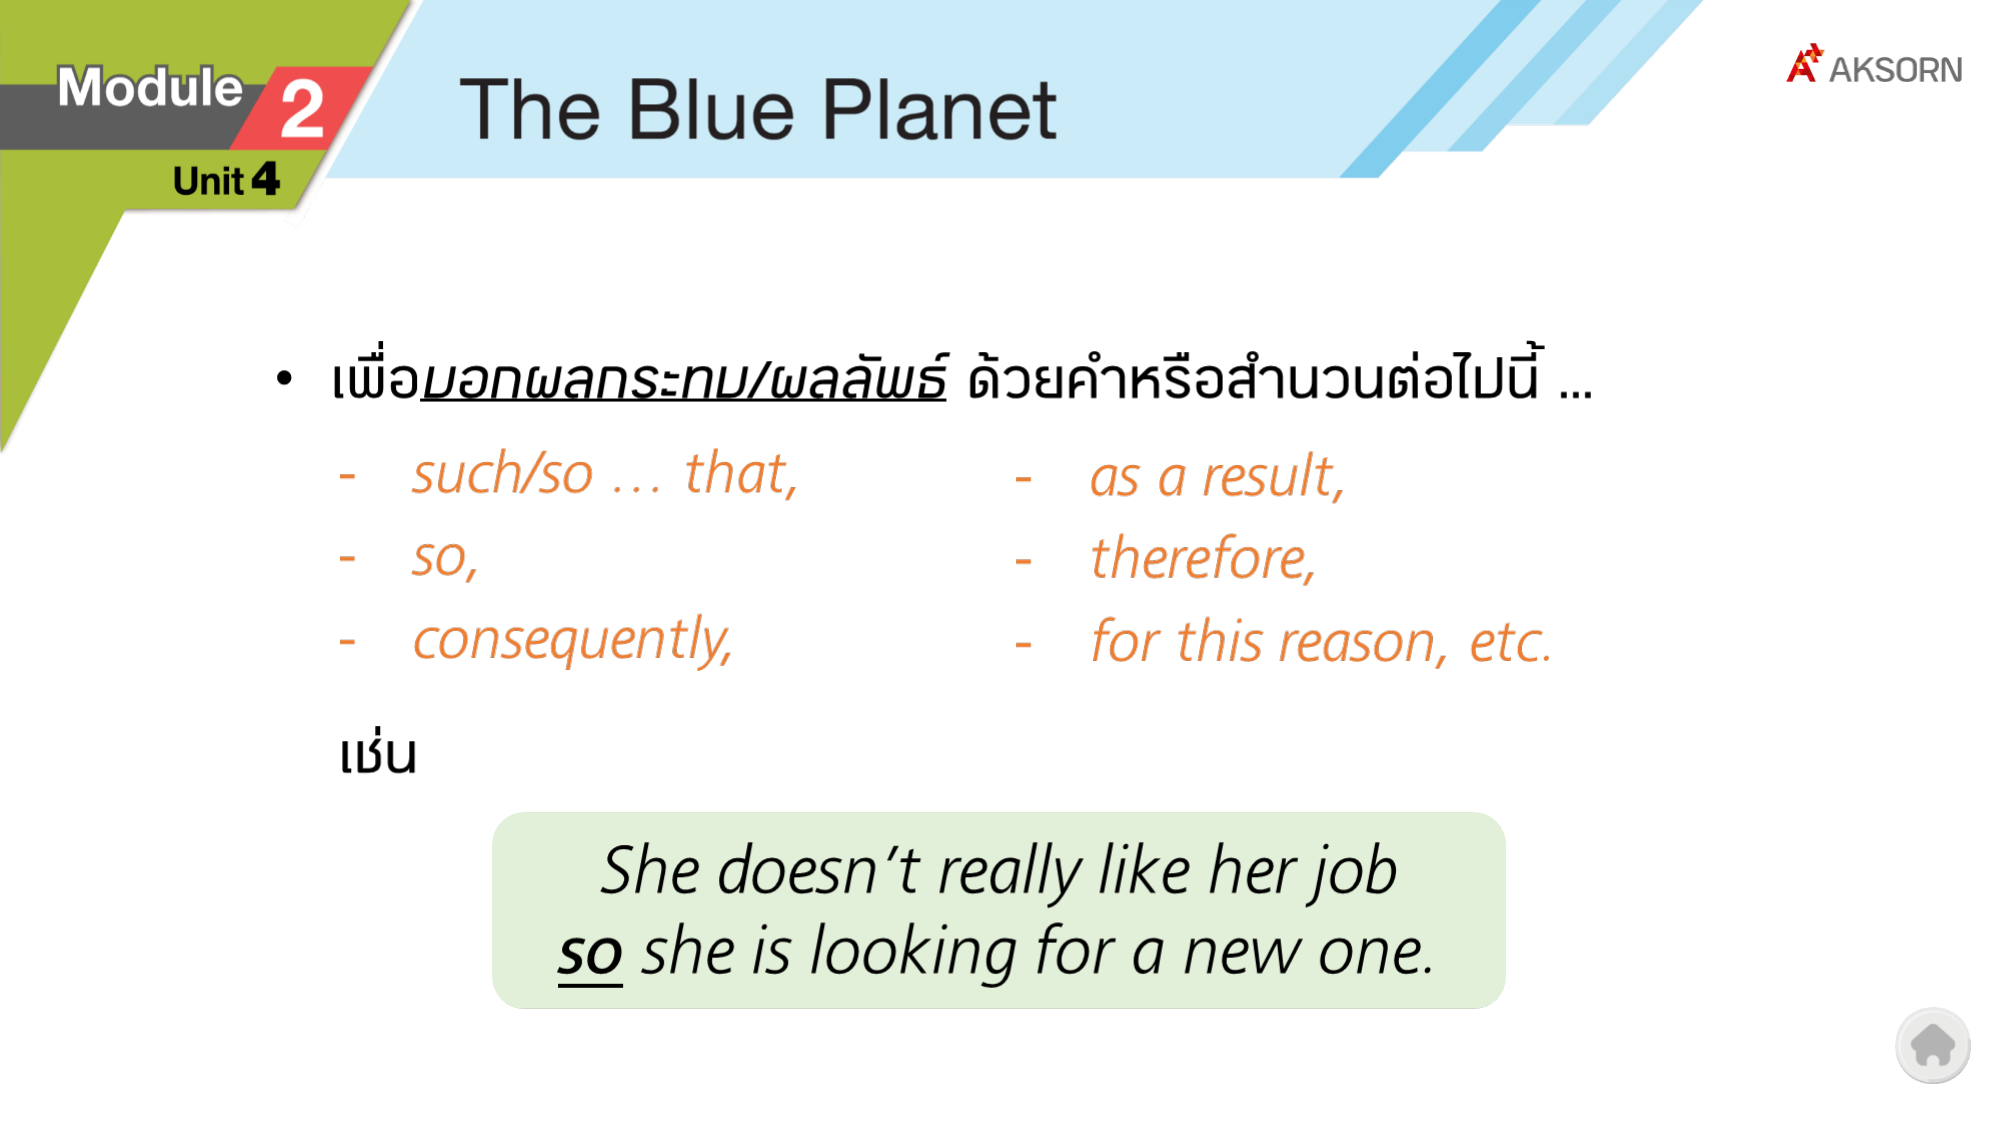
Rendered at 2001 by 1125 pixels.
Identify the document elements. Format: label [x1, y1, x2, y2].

picture [1895, 1007, 1971, 1084]
picture [1779, 36, 1969, 89]
picture [0, 0, 1881, 1031]
